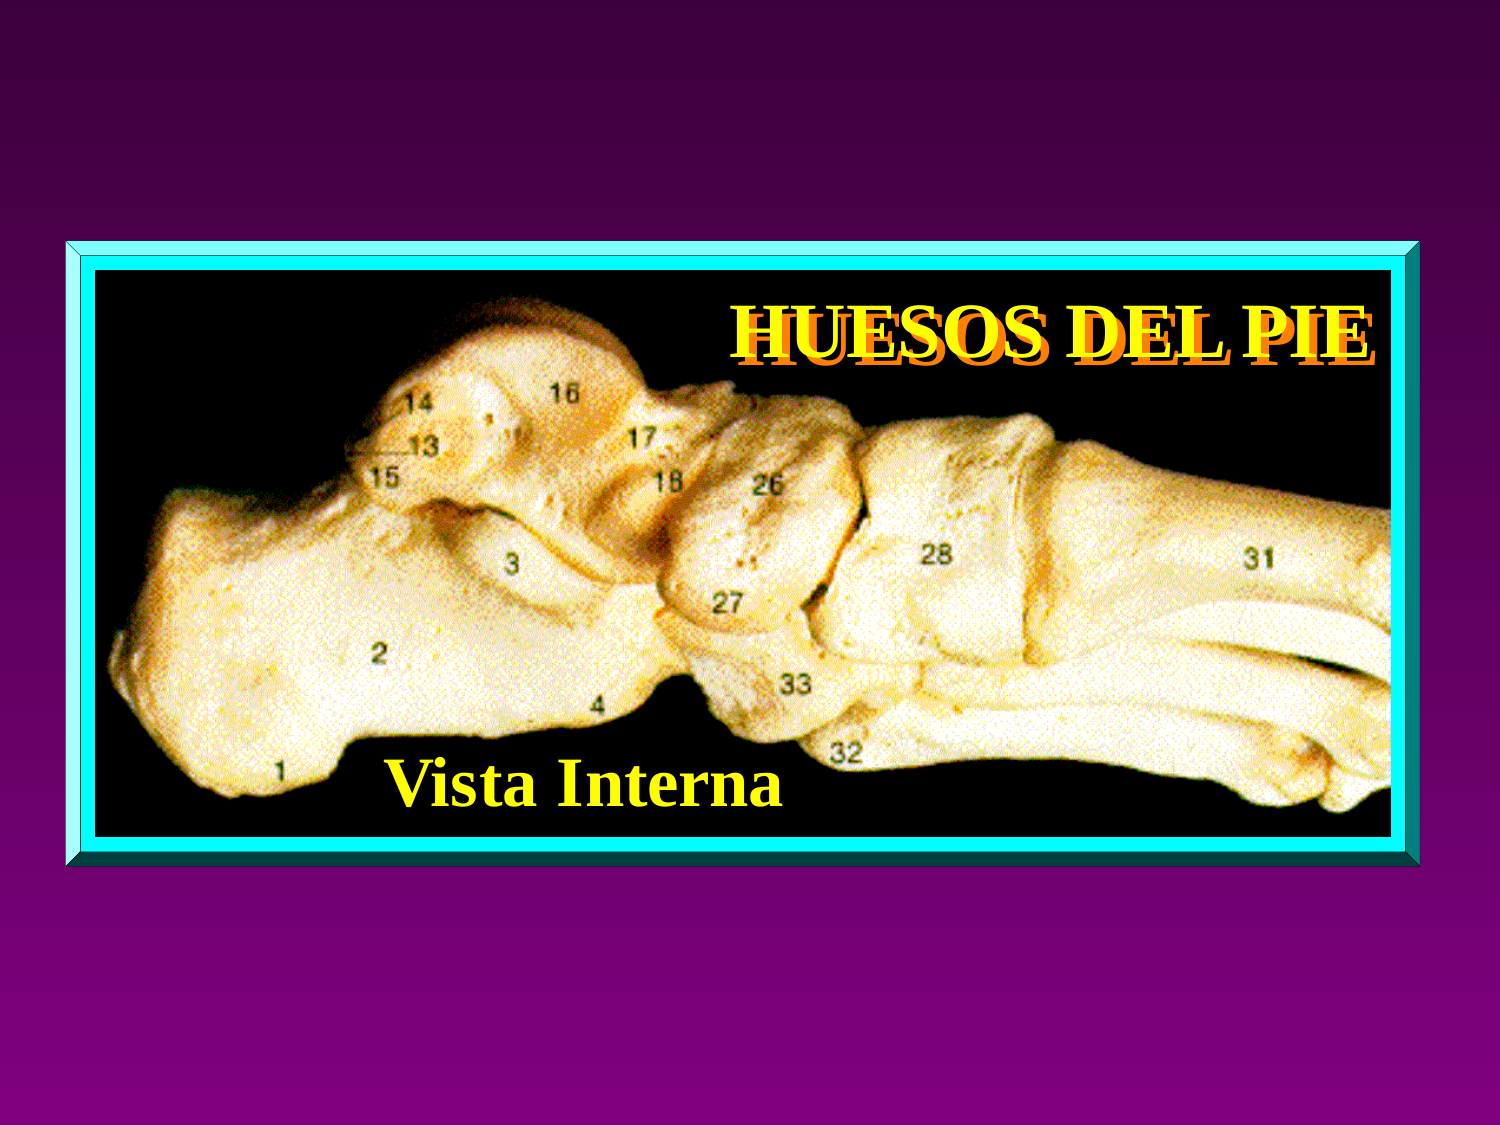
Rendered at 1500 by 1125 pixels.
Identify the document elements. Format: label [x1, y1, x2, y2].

picture [62, 237, 1425, 871]
